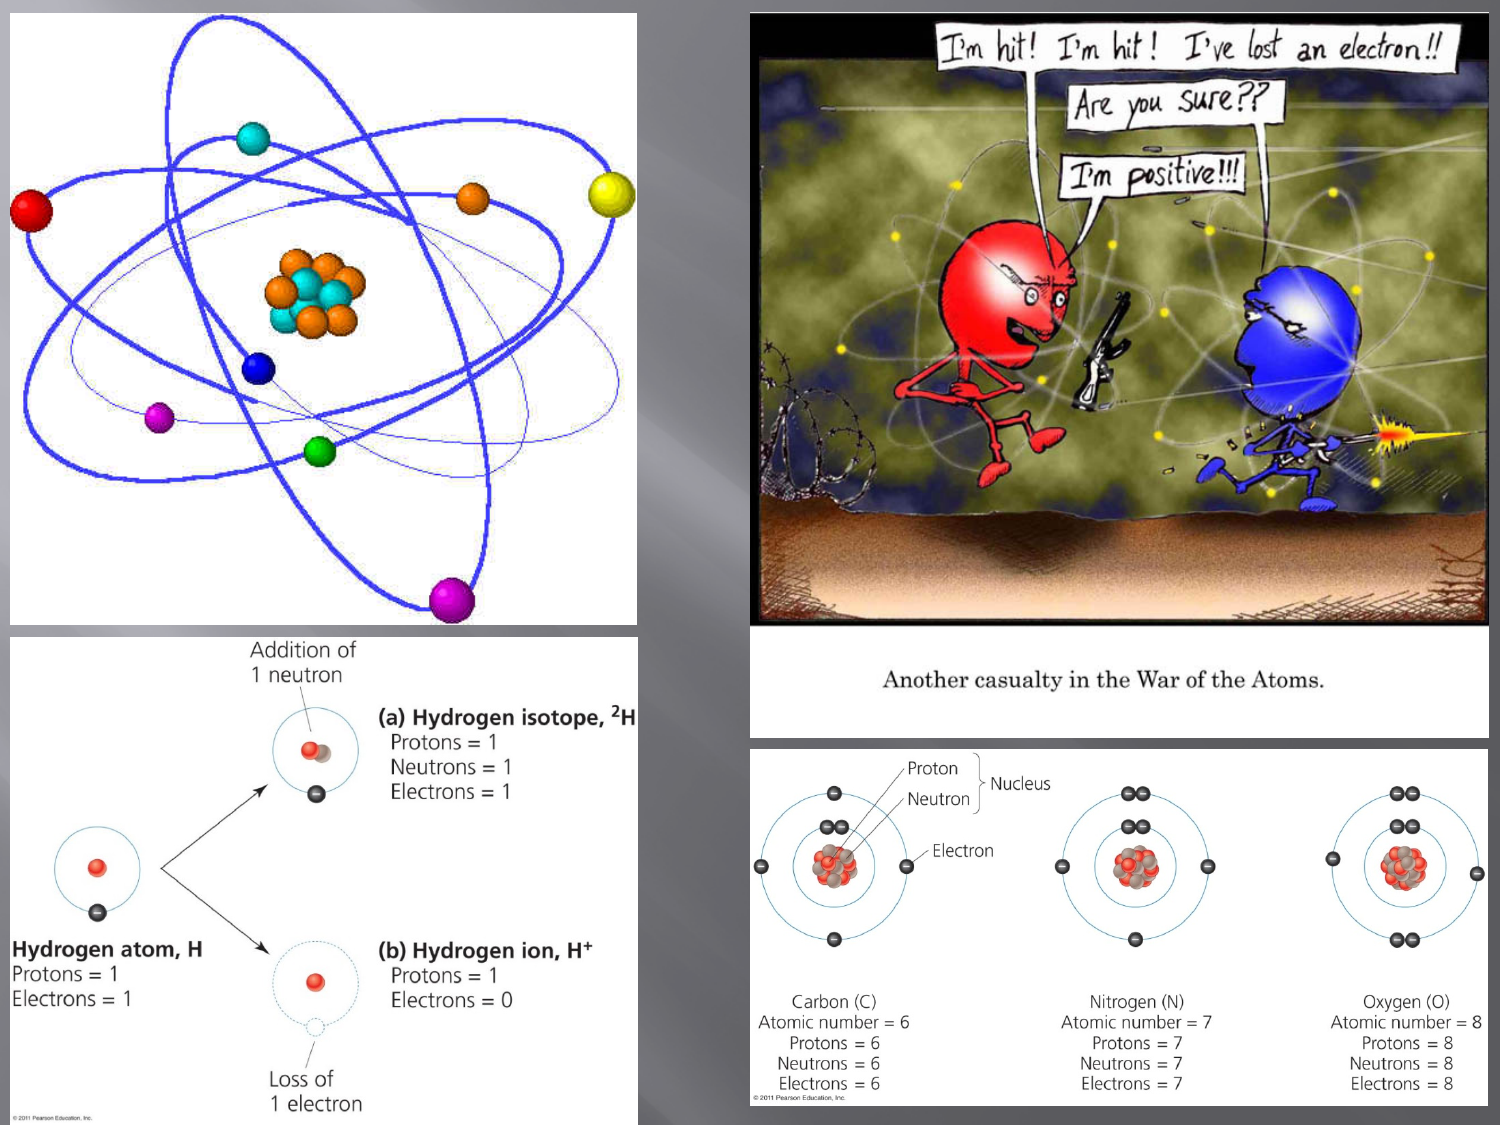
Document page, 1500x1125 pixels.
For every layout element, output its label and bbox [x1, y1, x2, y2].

picture [749, 749, 1488, 1107]
picture [10, 637, 638, 1125]
picture [9, 13, 637, 626]
picture [749, 12, 1489, 738]
